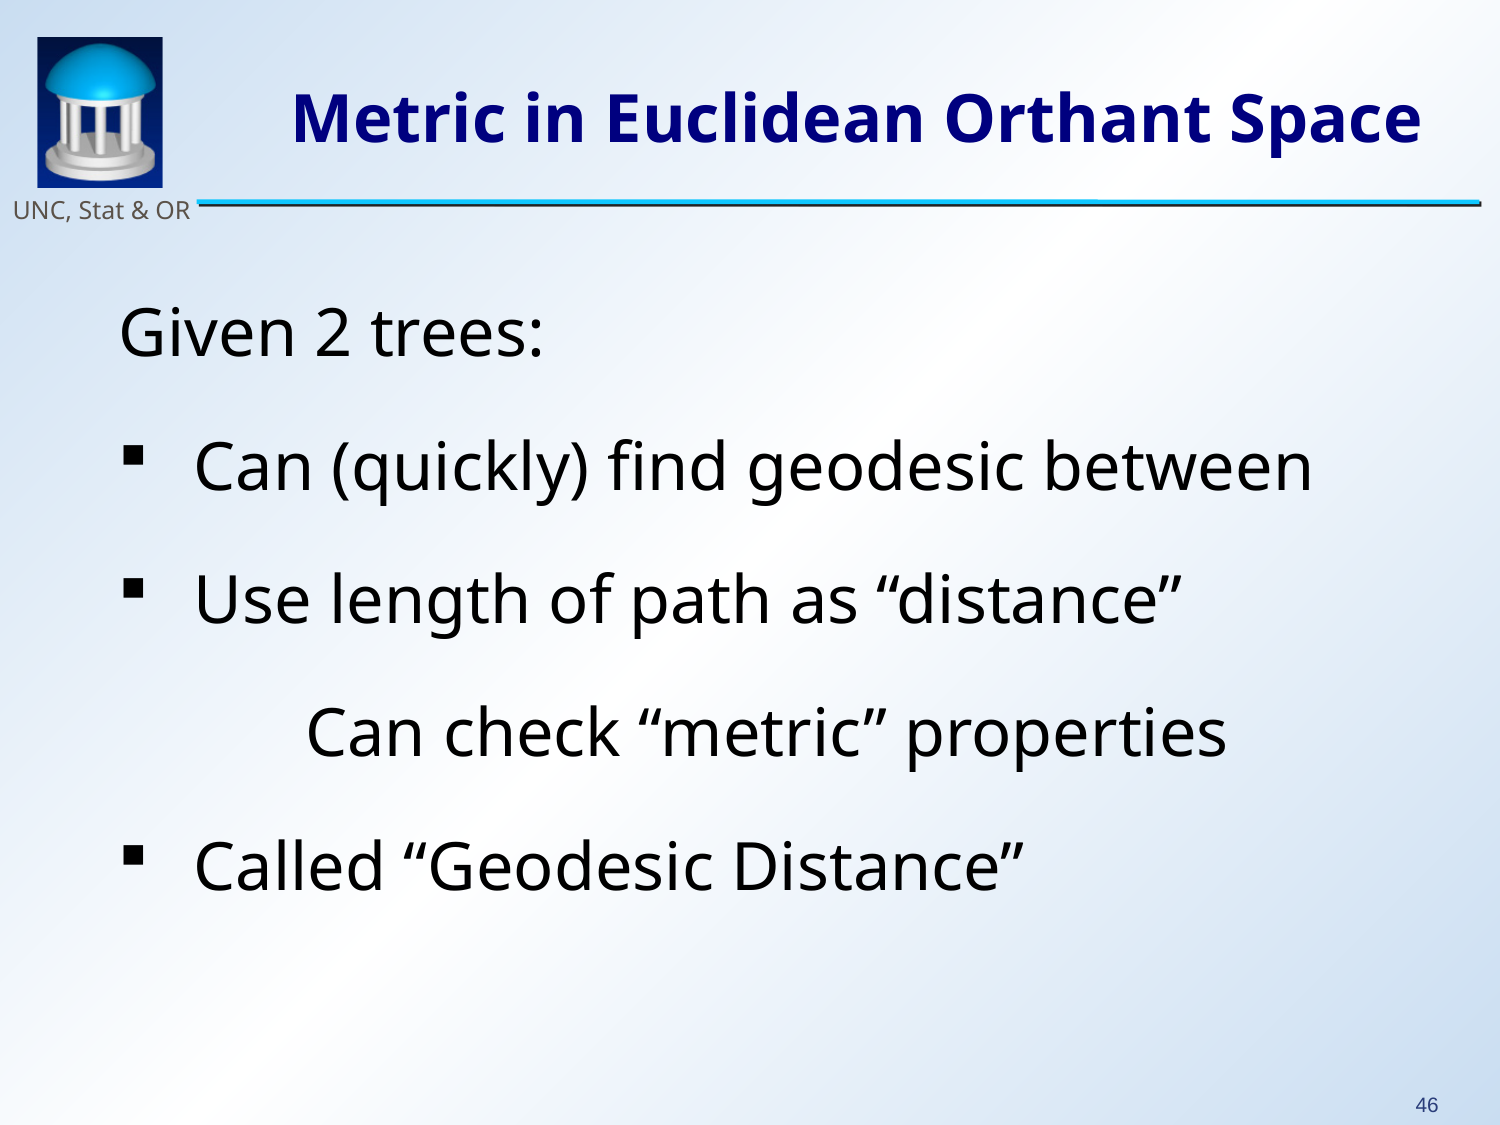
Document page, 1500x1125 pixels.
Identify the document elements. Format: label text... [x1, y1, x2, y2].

list Given 2 trees: Can (quickly) find geodesic between Use length of path as “distance” Can check “metric” properties Called “Geodesic Distance” [103, 242, 1432, 1026]
title Metric in Euclidean Orthant Space [274, 74, 1448, 156]
